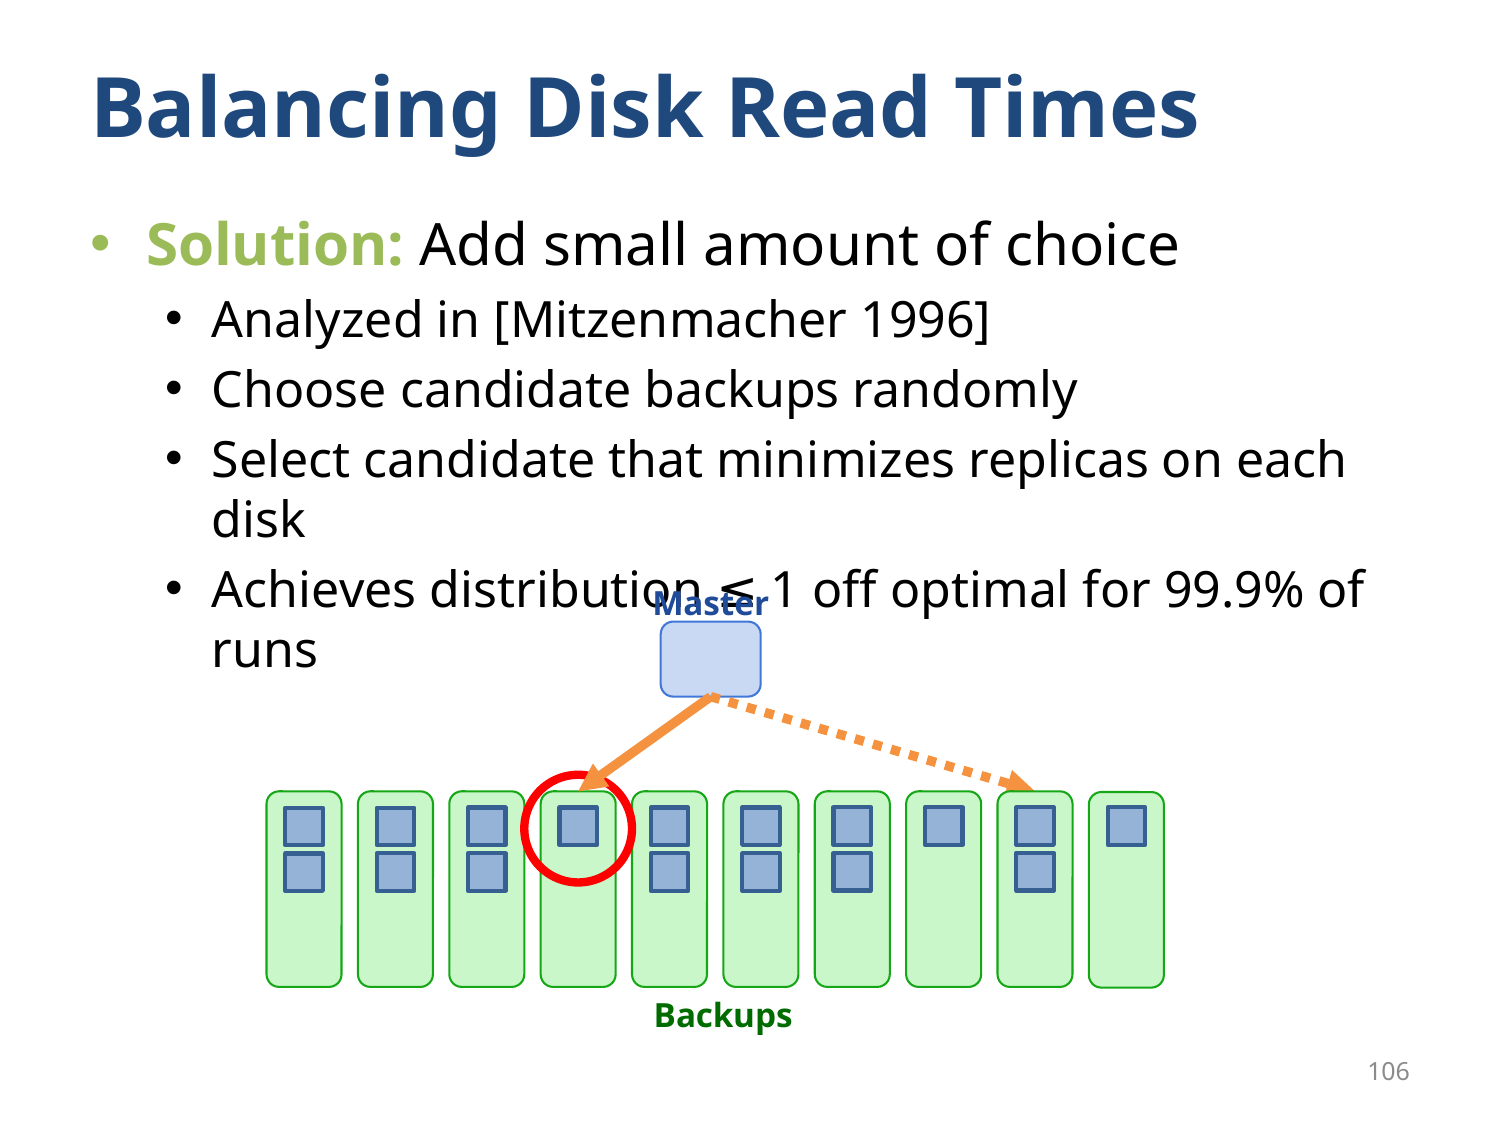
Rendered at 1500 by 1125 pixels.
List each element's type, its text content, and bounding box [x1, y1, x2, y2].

text_box [540, 871, 616, 987]
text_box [353, 830, 438, 869]
title Balancing Disk Read Times [75, 45, 1425, 163]
text_box [266, 876, 342, 987]
list Solution: Add small amount of choice Analyzed in [Mitzenmacher 1996] Choose candidate backups randomly Select candidate that minimizes replicas on each disk Achieves distribution ≤ 1 off optimal for 99.9% of runs [75, 200, 1425, 1005]
text_box [997, 876, 1073, 987]
text_box [906, 800, 982, 987]
text_box [1106, 805, 1147, 847]
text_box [444, 830, 529, 869]
text_box [449, 875, 525, 987]
slide_number 106 [1074, 1042, 1425, 1103]
text_box [357, 791, 433, 828]
text_box [723, 876, 799, 987]
text_box [997, 791, 1073, 828]
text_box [262, 830, 346, 869]
text_box [814, 876, 890, 987]
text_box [627, 830, 712, 869]
text_box Backups [638, 986, 808, 1042]
text_box [522, 773, 635, 885]
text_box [993, 829, 1077, 868]
text_box [266, 791, 342, 828]
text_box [719, 830, 803, 869]
text_box [632, 800, 708, 828]
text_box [577, 696, 711, 792]
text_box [810, 829, 895, 868]
text_box [723, 800, 799, 828]
text_box [923, 805, 965, 847]
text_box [640, 574, 781, 695]
text_box [449, 791, 525, 828]
text_box [357, 876, 433, 987]
text_box [1088, 791, 1164, 988]
text_box [814, 800, 890, 828]
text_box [711, 696, 1036, 792]
text_box [632, 875, 708, 987]
